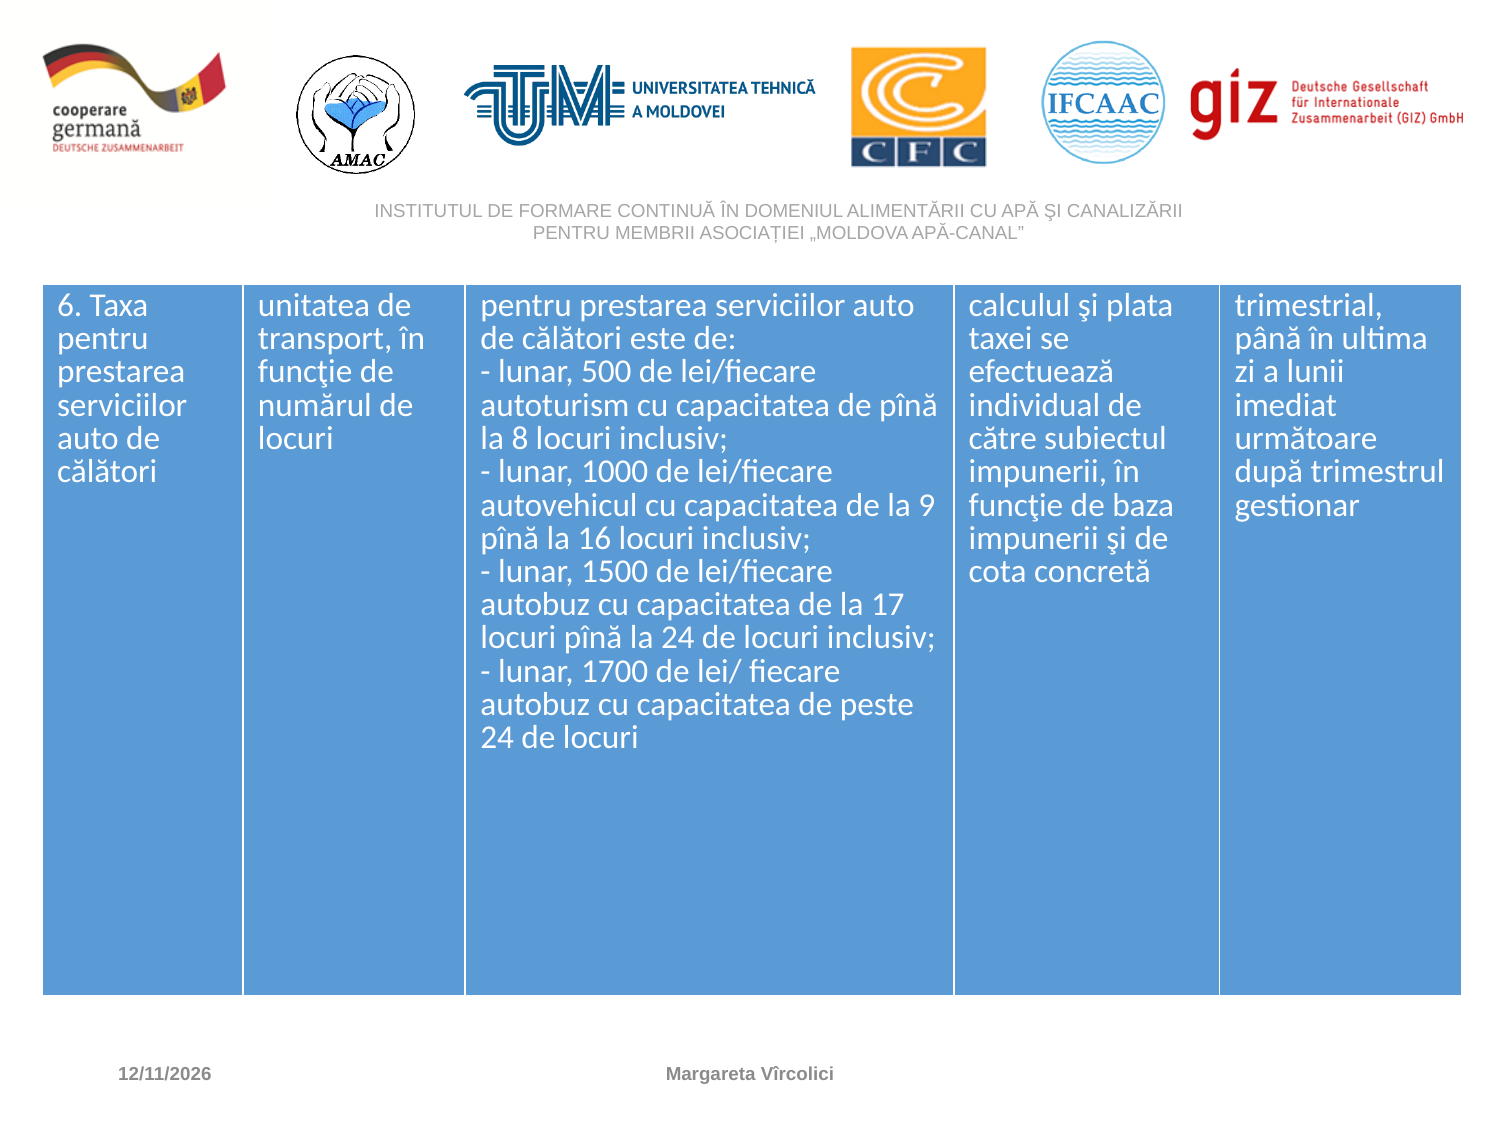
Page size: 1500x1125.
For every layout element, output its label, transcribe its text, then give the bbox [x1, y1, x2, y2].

picture [454, 59, 821, 152]
table_header pentru prestarea serviciilor auto de călători este de: - lunar, 500 de lei/fiecare autoturism cu capacitatea de pînă la 8 locuri inclusiv; - lunar, 1000 de lei/fiecare autovehicul cu capacitatea de la 9 pînă la 16 locuri inclusiv; - lunar, 1500 de lei/fiecare autobuz cu capacitatea de la 17 locuri pînă la 24 de locuri inclusiv; - lunar, 1700 de lei/ fiecare autobuz cu capacitatea de peste 24 de locuri [466, 285, 953, 995]
picture [1179, 62, 1477, 154]
text_box INSTITUTUL DE FORMARE CONTINUĂ ÎN DOMENIUL ALIMENTĂRII CU APĂ ŞI CANALIZĂRII PENTRU MEMBRII ASOCIAȚIEI „MOLDOVA APĂ-CANAL” [190, 171, 1366, 251]
picture [2, 1, 270, 206]
table_header trimestrial, până în ultima zi a lunii imediat următoare după trimestrul gestionar [1220, 285, 1461, 995]
picture [1034, 32, 1172, 170]
picture [296, 55, 415, 174]
picture [849, 37, 991, 179]
table_header unitatea de transport, în funcţie de numărul de locuri [244, 285, 464, 995]
table_header calculul şi plata taxei se efectuează individual de către subiectul impunerii, în funcţie de baza impunerii şi de cota concretă [955, 285, 1219, 995]
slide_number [103, 1042, 441, 1103]
footer Margareta Vîrcolici [496, 1042, 1004, 1103]
table_header 6. Taxa pentru prestarea serviciilor auto de călători [43, 285, 242, 995]
